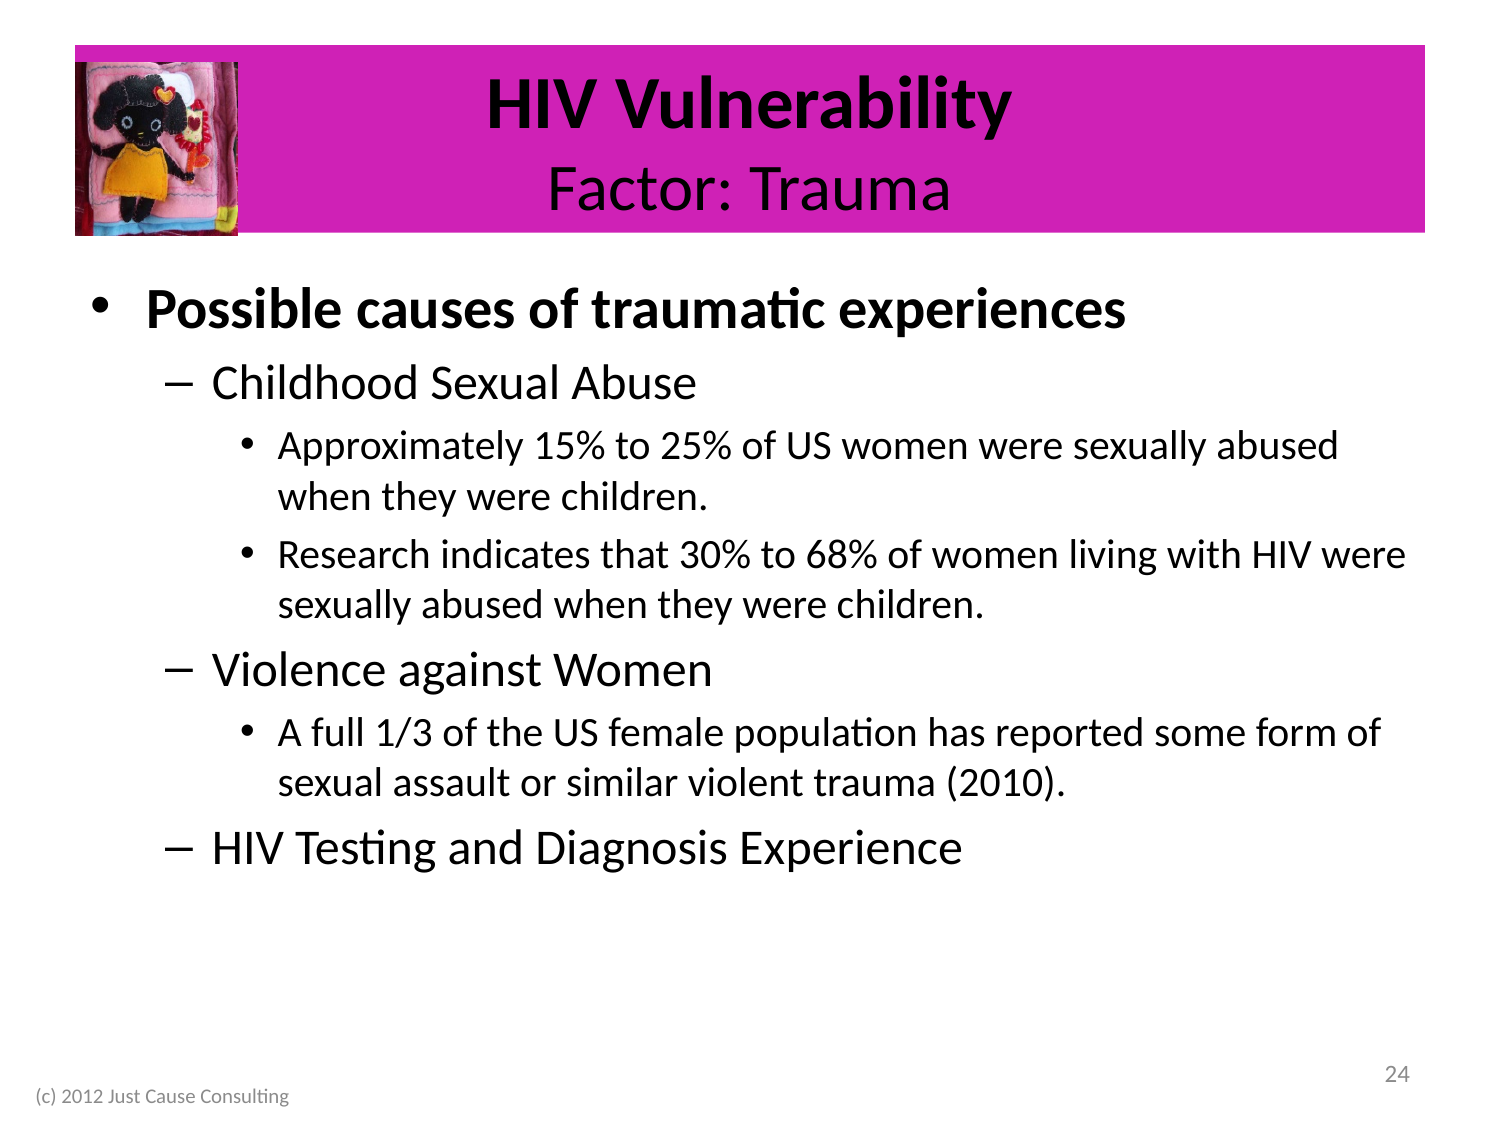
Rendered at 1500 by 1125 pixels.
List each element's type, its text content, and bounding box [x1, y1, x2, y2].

title HIV Vulnerability Factor: Trauma [75, 45, 1425, 233]
list Possible causes of traumatic experiences Childhood Sexual Abuse Approximately 15% to 25% of US women were sexually abused when they were children. Research indicates that 30% to 68% of women living with HIV were sexually abused when they were children. Violence against Women A full 1/3 of the US female population has reported some form of sexual assault or similar violent trauma (2010). HIV Testing and Diagnosis Experience [75, 262, 1425, 1005]
picture [74, 62, 238, 237]
slide_number 24 [1074, 1042, 1425, 1103]
footer (c) 2012 Just Cause Consulting [0, 1065, 400, 1125]
